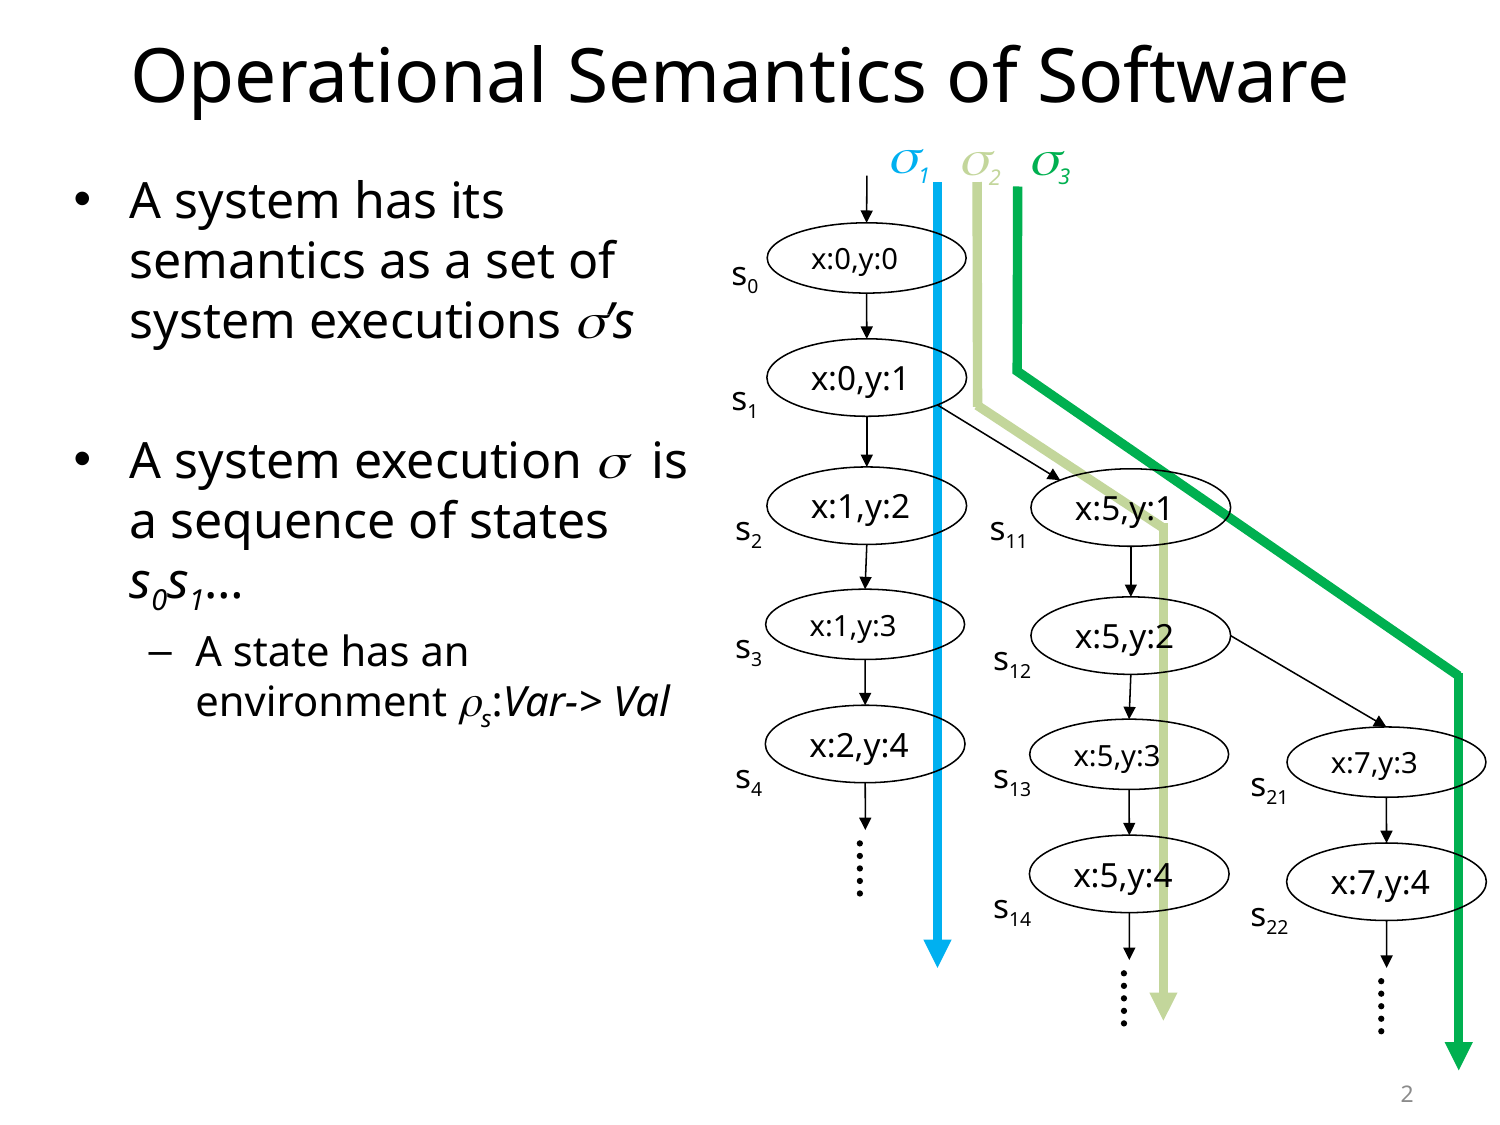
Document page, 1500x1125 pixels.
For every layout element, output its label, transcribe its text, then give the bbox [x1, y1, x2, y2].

text_box s4 [720, 747, 777, 808]
text_box s2 [720, 499, 777, 561]
text_box x:1,y:3 [767, 589, 933, 660]
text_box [1128, 675, 1132, 718]
text_box x:7,y:4 [1465, 857, 1487, 906]
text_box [864, 545, 868, 588]
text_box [943, 118, 1164, 1021]
text_box x:0,y:0 [774, 222, 933, 294]
text_box s0 [716, 244, 774, 305]
slide_number 2 [1304, 1079, 1429, 1125]
text_box x:2,y:4 [765, 705, 933, 783]
title Operational Semantics of Software [0, 26, 1500, 118]
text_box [1230, 635, 1387, 726]
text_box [937, 405, 1061, 480]
text_box s1 [716, 369, 774, 431]
list A system has its semantics as a set of system executions ’s A system execution  is a sequence of states s0s1… A state has an environment s:Var-> Val [58, 160, 722, 1012]
text_box x:7,y:3 [1465, 740, 1486, 784]
text_box x:0,y:1 [769, 338, 933, 417]
text_box 1 [873, 116, 944, 195]
text_box s3 [720, 617, 777, 679]
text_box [1013, 117, 1459, 1071]
text_box x:1,y:2 [768, 466, 933, 545]
